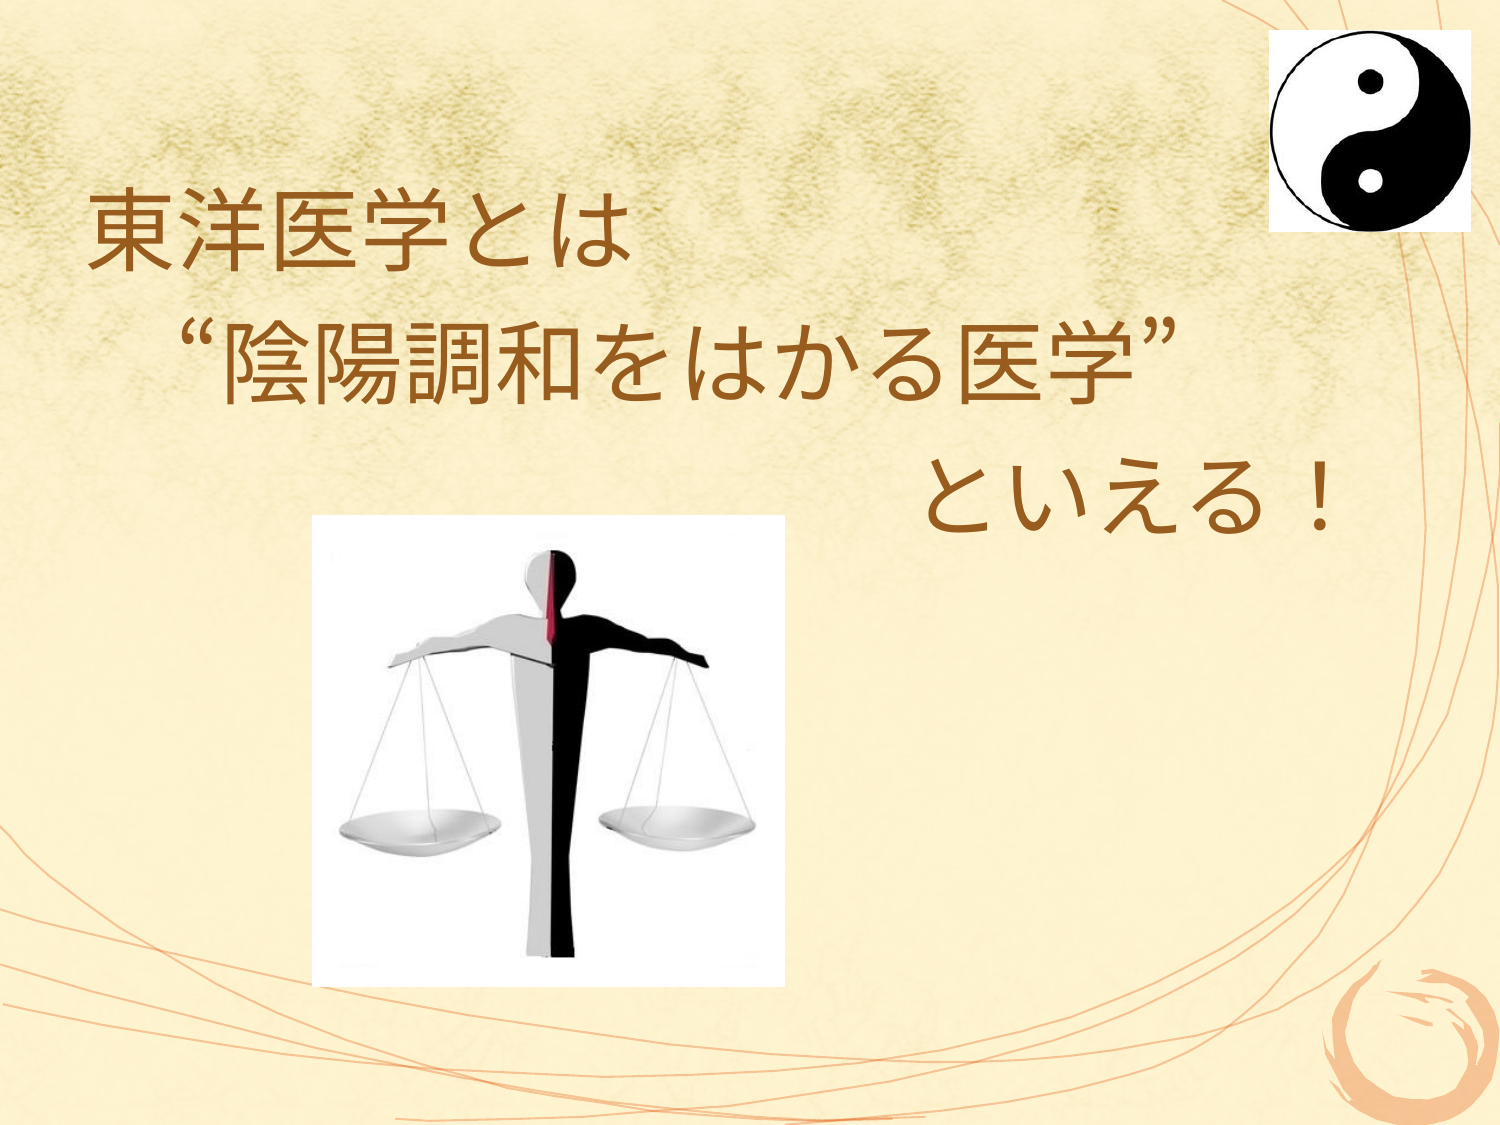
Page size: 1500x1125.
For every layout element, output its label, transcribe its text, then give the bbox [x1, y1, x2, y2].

picture [1269, 30, 1472, 233]
title 東洋医学とは “陰陽調和をはかる医学” といえる！ [70, 70, 1421, 646]
picture [312, 514, 785, 988]
